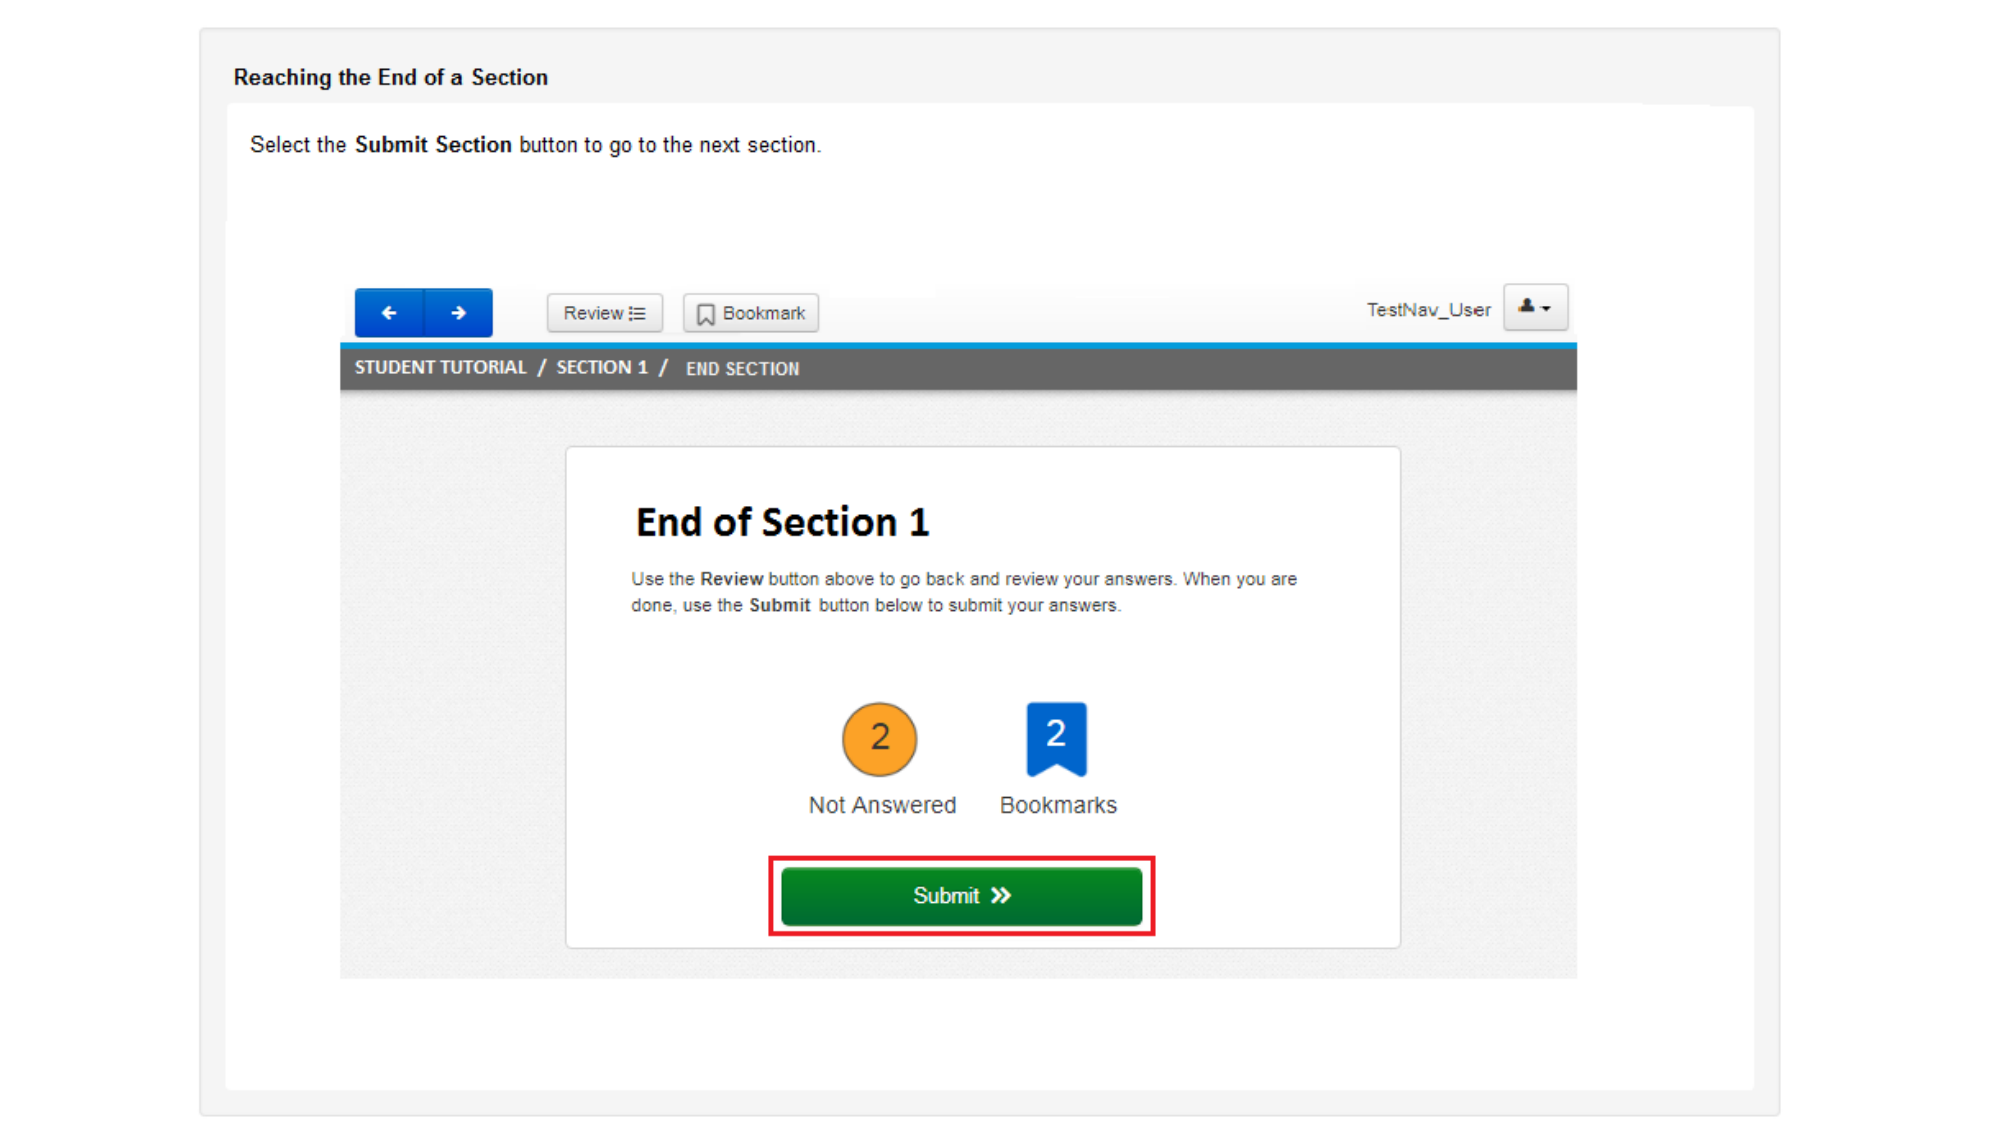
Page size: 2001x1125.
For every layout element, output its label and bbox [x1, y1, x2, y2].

picture [187, 18, 1794, 1125]
